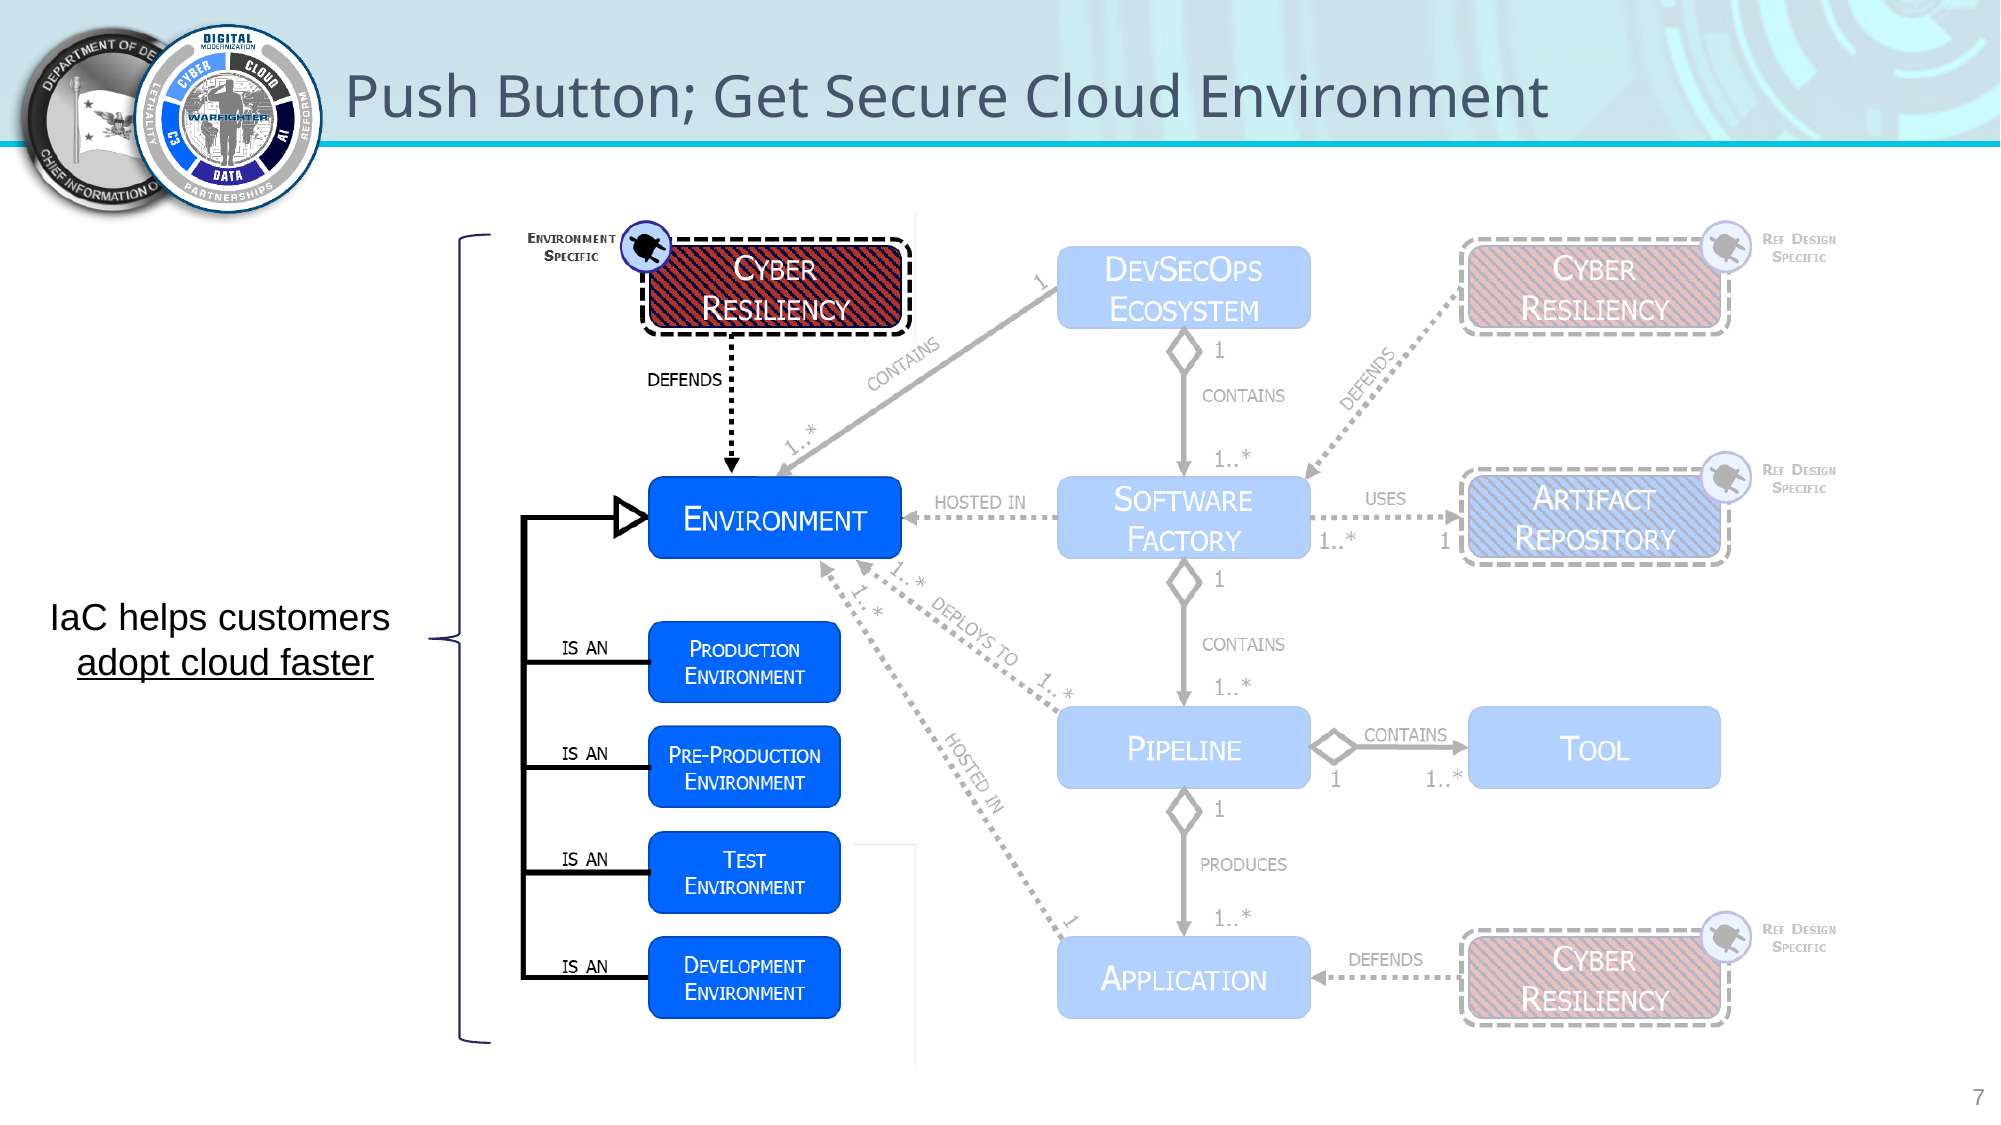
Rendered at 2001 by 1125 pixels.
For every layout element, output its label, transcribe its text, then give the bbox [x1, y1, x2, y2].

picture [510, 210, 1863, 1067]
picture [0, 0, 2001, 216]
text_box [428, 234, 491, 1044]
title Push Button; Get Secure Cloud Environment [330, 59, 1980, 139]
text_box IaC helps customers adopt cloud faster [34, 585, 417, 691]
slide_number 7 [1929, 1066, 2000, 1125]
